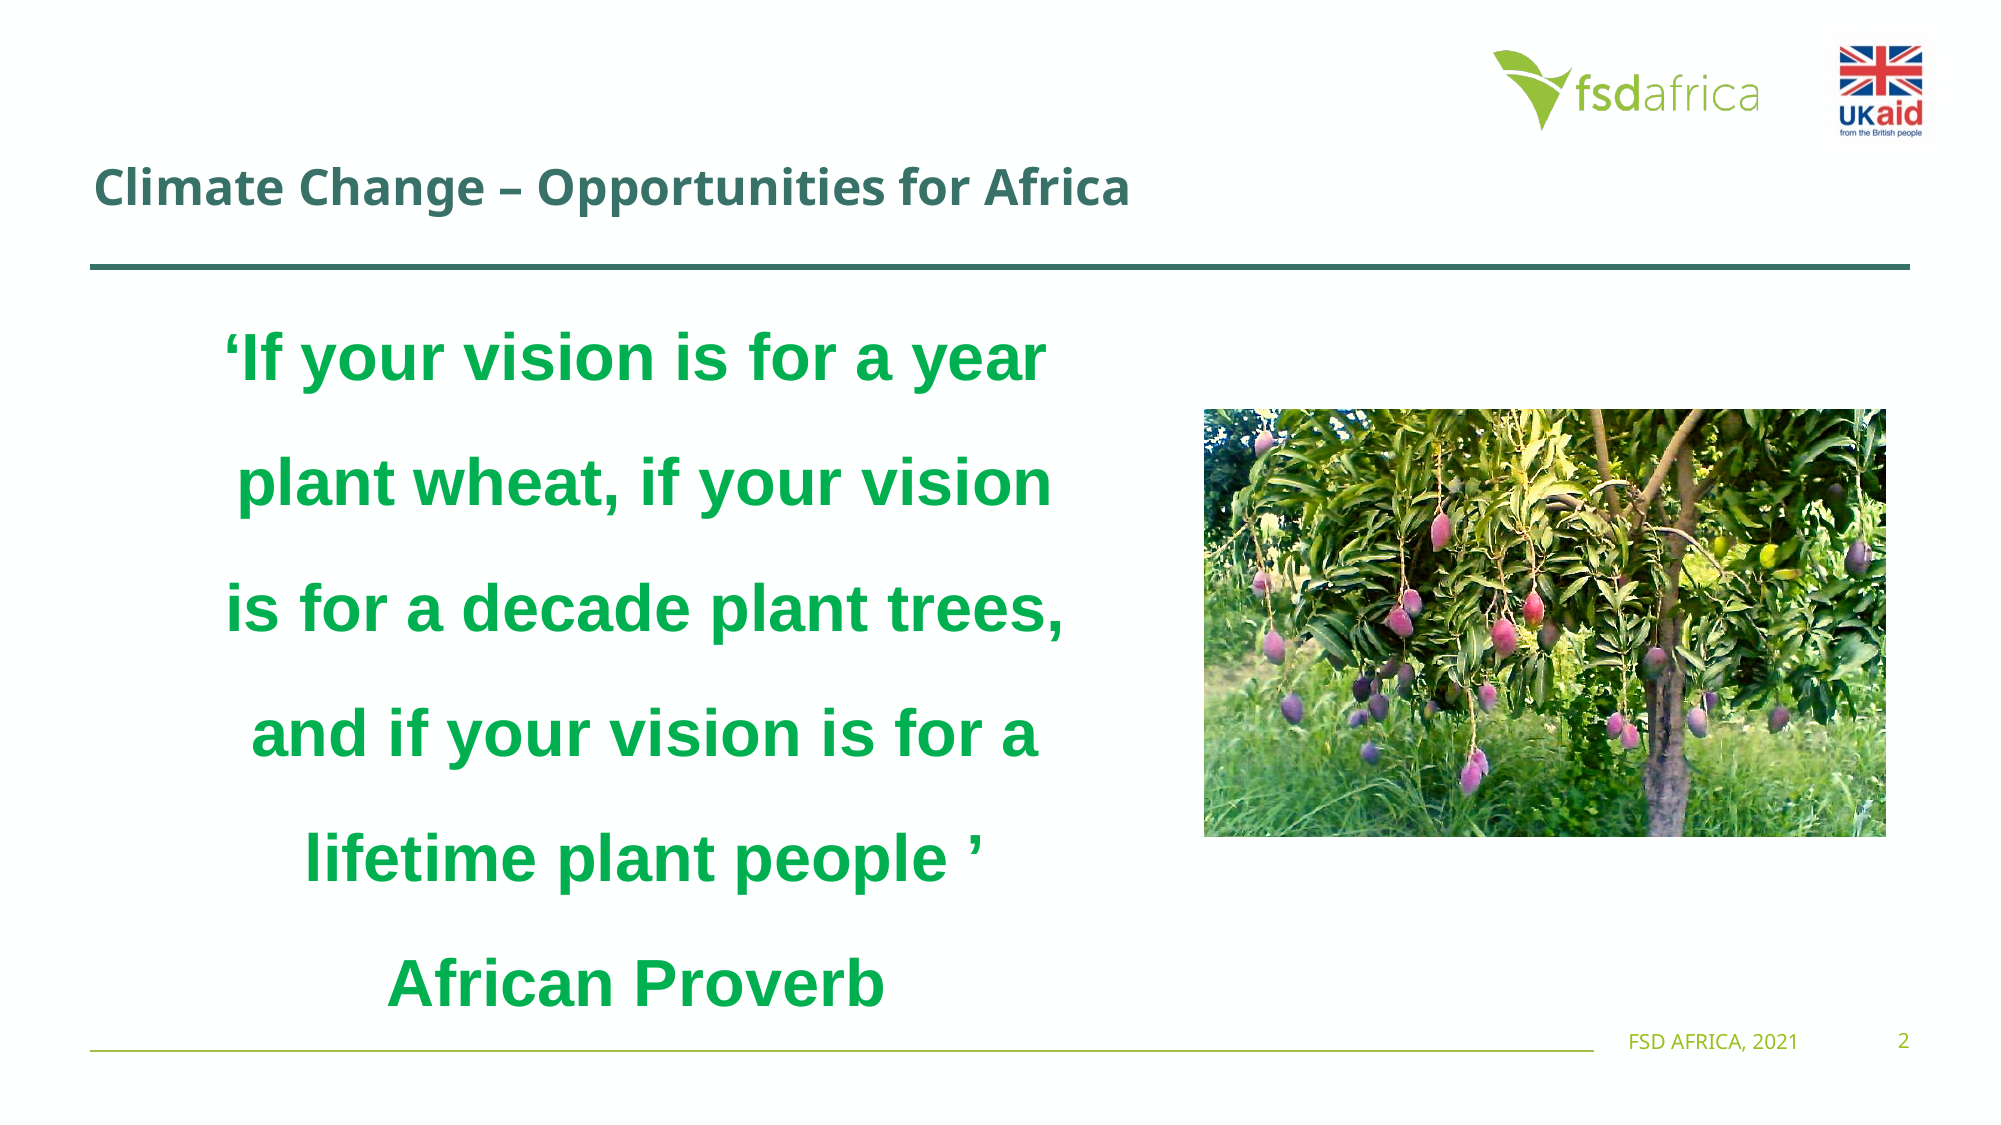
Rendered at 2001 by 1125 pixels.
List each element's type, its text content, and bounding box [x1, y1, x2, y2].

subtitle ‘If your vision is for a year plant wheat, if your vision is for a decade plant trees, and if your vision is for a lifetime plant people ’ African Proverb [98, 310, 1175, 1019]
picture [1204, 409, 1886, 837]
title Climate Change – Opportunities for Africa [91, 141, 1170, 278]
slide_number 2 [1855, 1035, 1910, 1057]
picture [1825, 31, 1937, 150]
footer FSD AFRICA, 2021 [1628, 1035, 1825, 1058]
